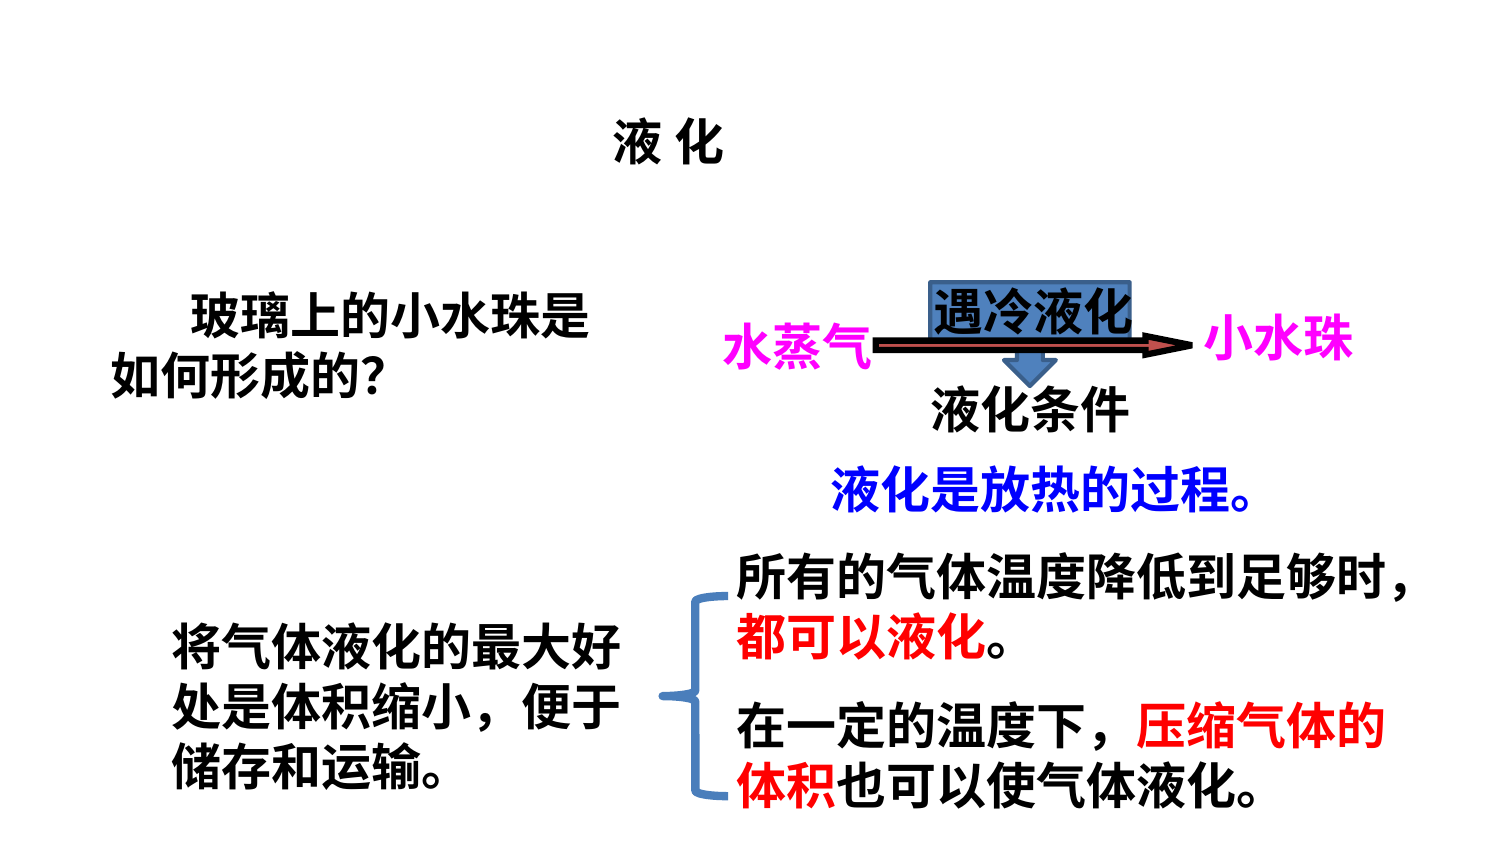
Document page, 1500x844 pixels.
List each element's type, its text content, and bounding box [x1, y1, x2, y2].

text_box 液化条件 [919, 372, 1155, 444]
text_box [661, 595, 729, 797]
text_box 小水珠 [1191, 300, 1408, 372]
text_box 将气体液化的最大好处是体积缩小，便于储存和运输。 [160, 609, 650, 801]
text_box 所有的气体温度降低到足够时，都可以液化。 [725, 539, 1441, 671]
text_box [875, 273, 1193, 355]
text_box 液 化 [598, 103, 836, 179]
text_box 水蒸气 [710, 309, 927, 381]
text_box [1004, 364, 1055, 372]
text_box 玻璃上的小水珠是如何形成的？ [99, 278, 633, 411]
text_box 在一定的温度下，压缩气体的体积也可以使气体液化。 [725, 688, 1441, 820]
text_box 液化是放热的过程。 [802, 452, 1258, 524]
